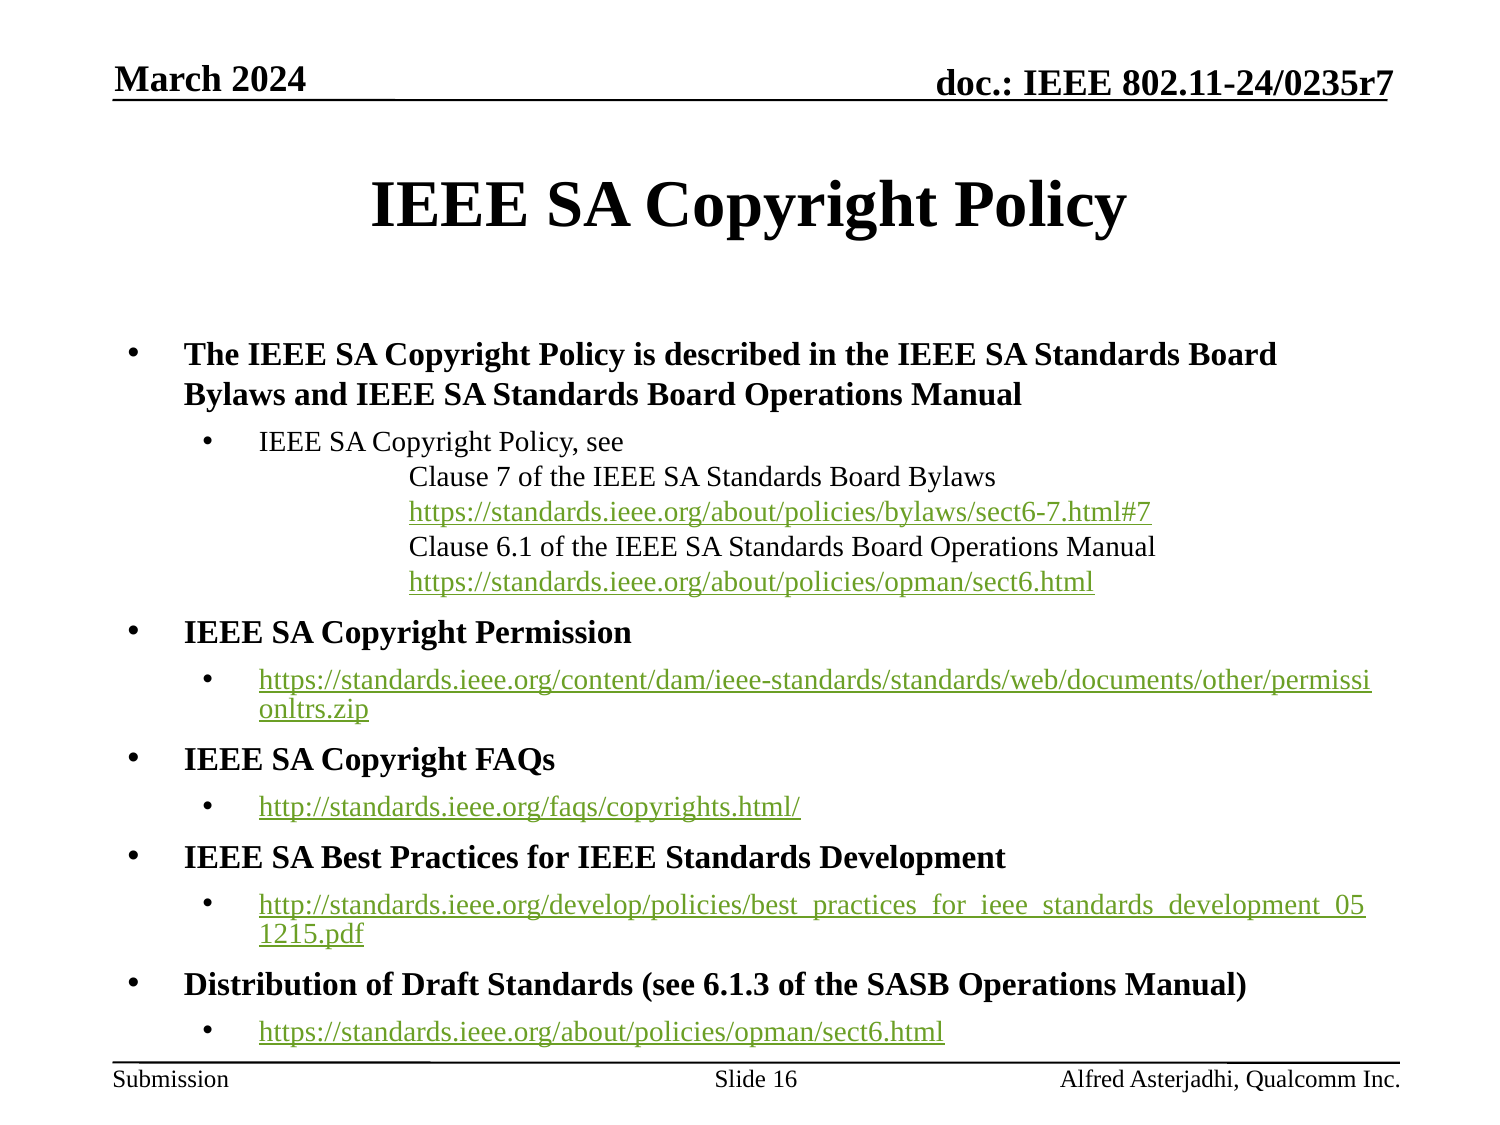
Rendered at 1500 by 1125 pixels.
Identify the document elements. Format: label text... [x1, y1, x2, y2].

footer Alfred Asterjadhi, Qualcomm Inc. [878, 1061, 1402, 1093]
title IEEE SA Copyright Policy [112, 112, 1388, 288]
slide_number Slide 16 [712, 1061, 800, 1123]
list The IEEE SA Copyright Policy is described in the IEEE SA Standards Board Bylaws and IEEE SA Standards Board Operations Manual IEEE SA Copyright Policy, see Clause 7 of the IEEE SA Standards Board Bylaws https://standards.ieee.org/about/policies/bylaws/sect6-7.html#7 Clause 6.1 of the IEEE SA Standards Board Operations Manual https://standards.ieee.org/about/policies/opman/sect6.html IEEE SA Copyright Permission https://standards.ieee.org/content/dam/ieee-standards/standards/web/documents/other/permissionltrs.zip IEEE SA Copyright FAQs http://standards.ieee.org/faqs/copyrights.html/ IEEE SA Best Practices for IEEE Standards Development http://standards.ieee.org/develop/policies/best_practices_for_ieee_standards_development_051215.pdf Distribution of Draft Standards (see 6.1.3 of the SASB Operations Manual) https://standards.ieee.org/about/policies/opman/sect6.html [112, 324, 1388, 1063]
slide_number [114, 54, 423, 100]
